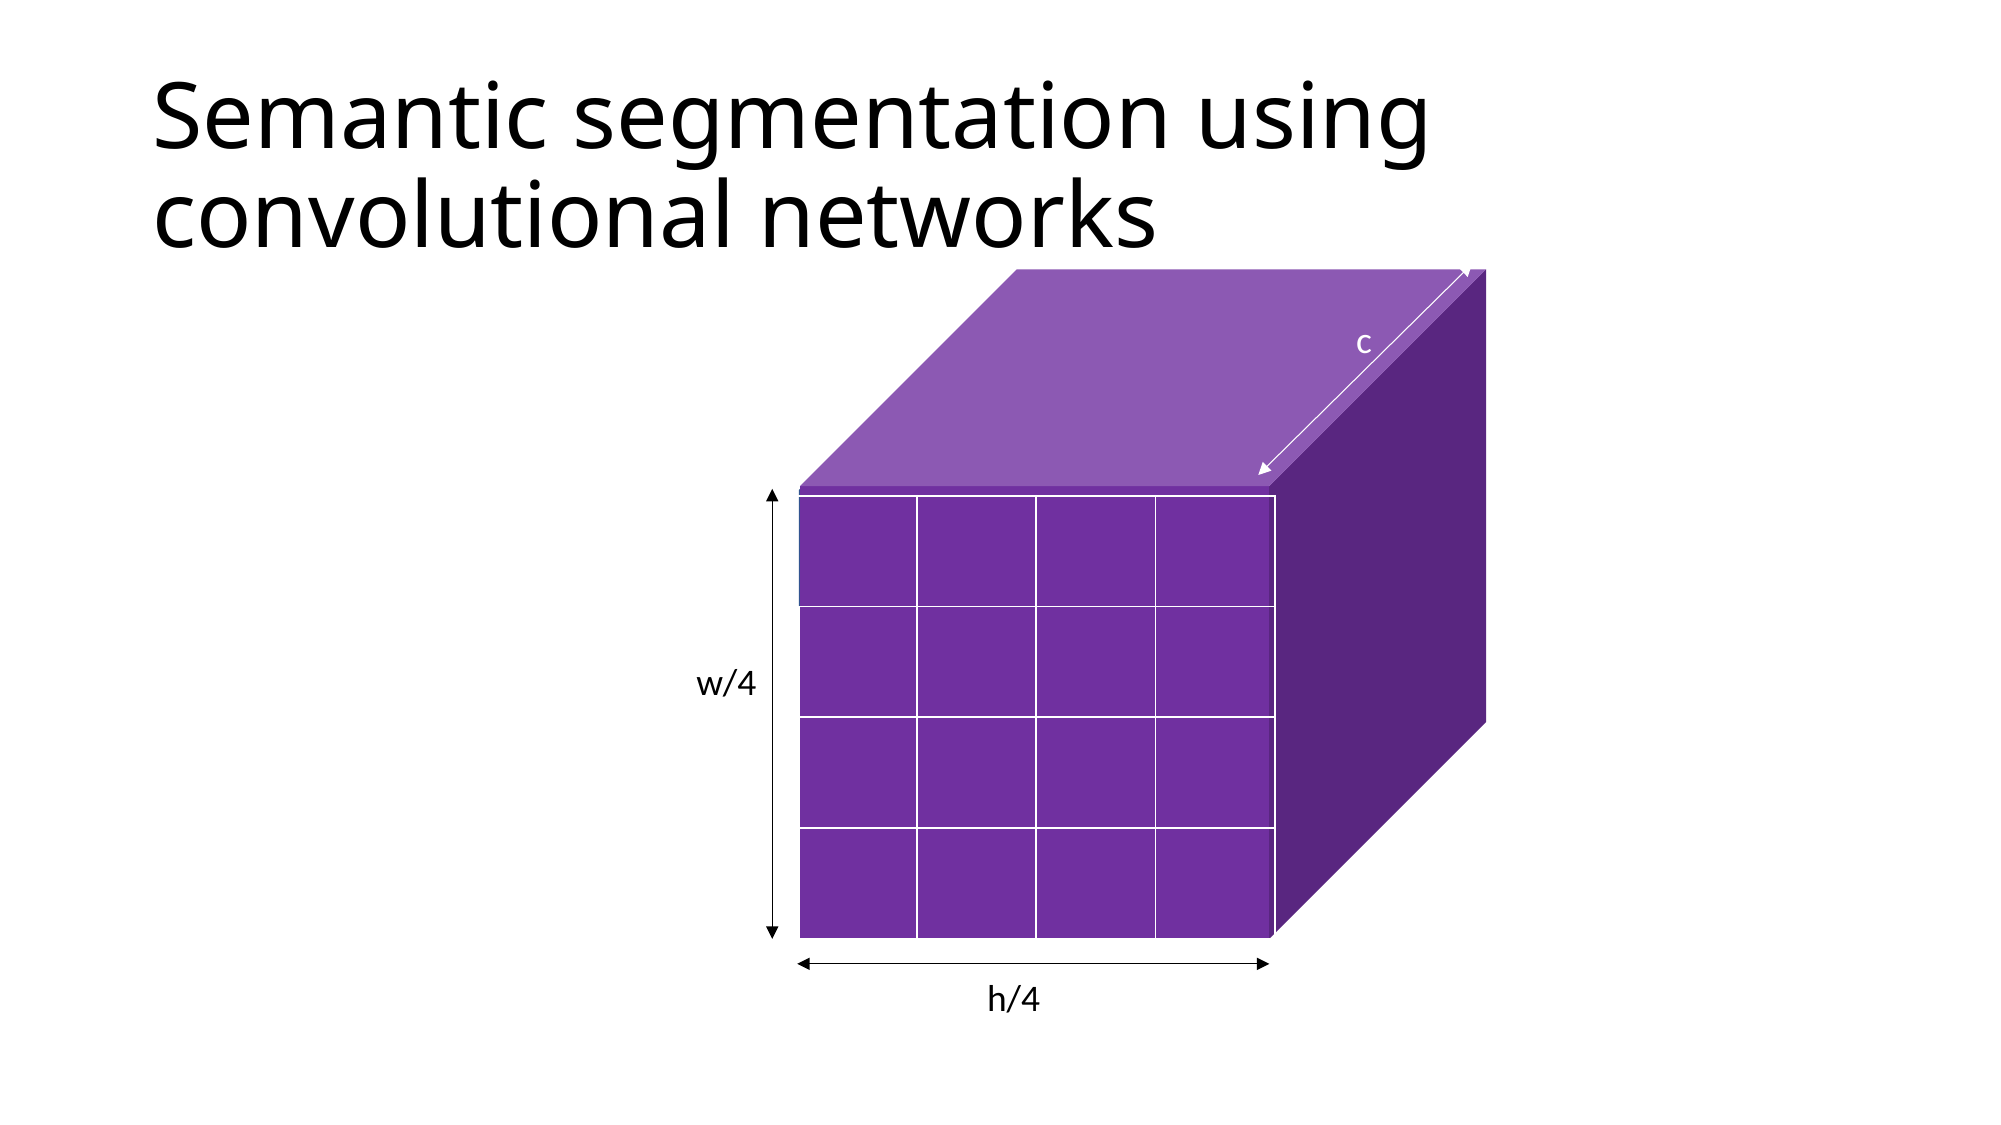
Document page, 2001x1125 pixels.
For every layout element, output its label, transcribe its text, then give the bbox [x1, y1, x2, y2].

text_box h/4 [970, 966, 1057, 1027]
text_box w/4 [773, 650, 778, 711]
table_cell [1037, 607, 1155, 716]
table_cell [1037, 829, 1155, 938]
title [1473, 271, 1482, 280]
table_cell [1156, 829, 1274, 938]
table_header [1156, 497, 1274, 606]
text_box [1258, 263, 1473, 476]
table_cell [918, 607, 1035, 716]
text_box w/4 [674, 650, 772, 711]
table_header [918, 497, 1035, 606]
table_cell [798, 607, 916, 716]
table_cell [798, 718, 916, 827]
table_cell [1156, 607, 1274, 716]
table_header [1037, 497, 1155, 606]
table_cell [918, 718, 1035, 827]
table_cell [1156, 718, 1274, 827]
title Semantic segmentation using convolutional networks [137, 59, 1863, 278]
table_cell [918, 829, 1035, 938]
table_cell [798, 829, 916, 938]
title Solution 2: Skip connections [804, 271, 1276, 485]
text_box [1276, 268, 1488, 934]
text_box [798, 268, 1281, 495]
table_header [798, 497, 916, 606]
table_cell [1037, 718, 1155, 827]
